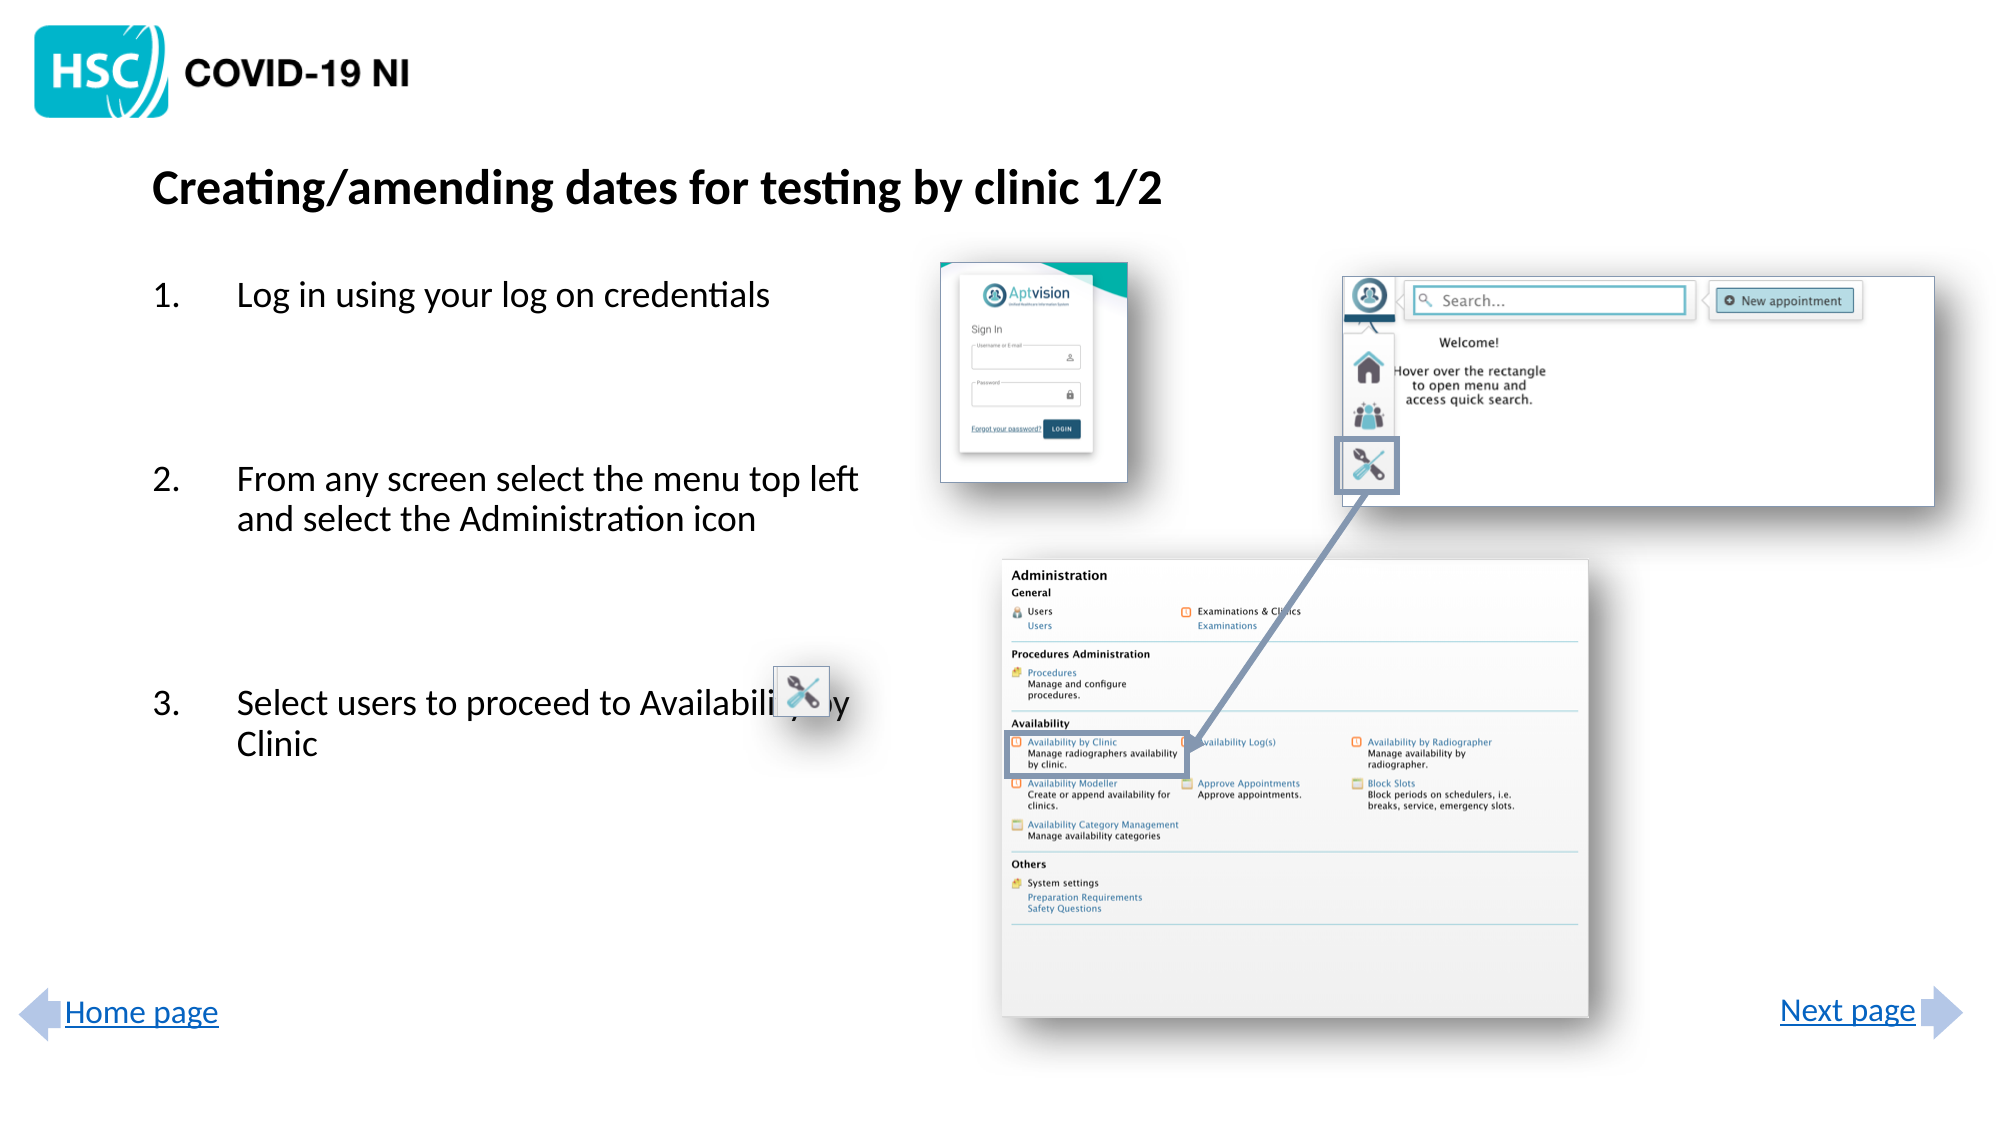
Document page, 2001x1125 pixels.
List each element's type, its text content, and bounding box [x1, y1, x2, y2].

picture [24, 17, 438, 122]
title Creating/amending dates for testing by clinic 1/2 [137, 121, 1863, 257]
text_box Next page [1752, 985, 1932, 1042]
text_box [1187, 492, 1367, 755]
picture [773, 666, 830, 717]
picture [939, 262, 1128, 483]
text_box [1920, 983, 1965, 1042]
list Log in using your log on credentials From any screen select the menu top left and select the Administration icon Select users to proceed to Availability by Clinic [137, 267, 890, 982]
text_box [1336, 438, 1342, 492]
picture [1002, 558, 1589, 1018]
text_box Home page [50, 987, 283, 1042]
picture [1342, 276, 1935, 507]
text_box [17, 985, 62, 1044]
